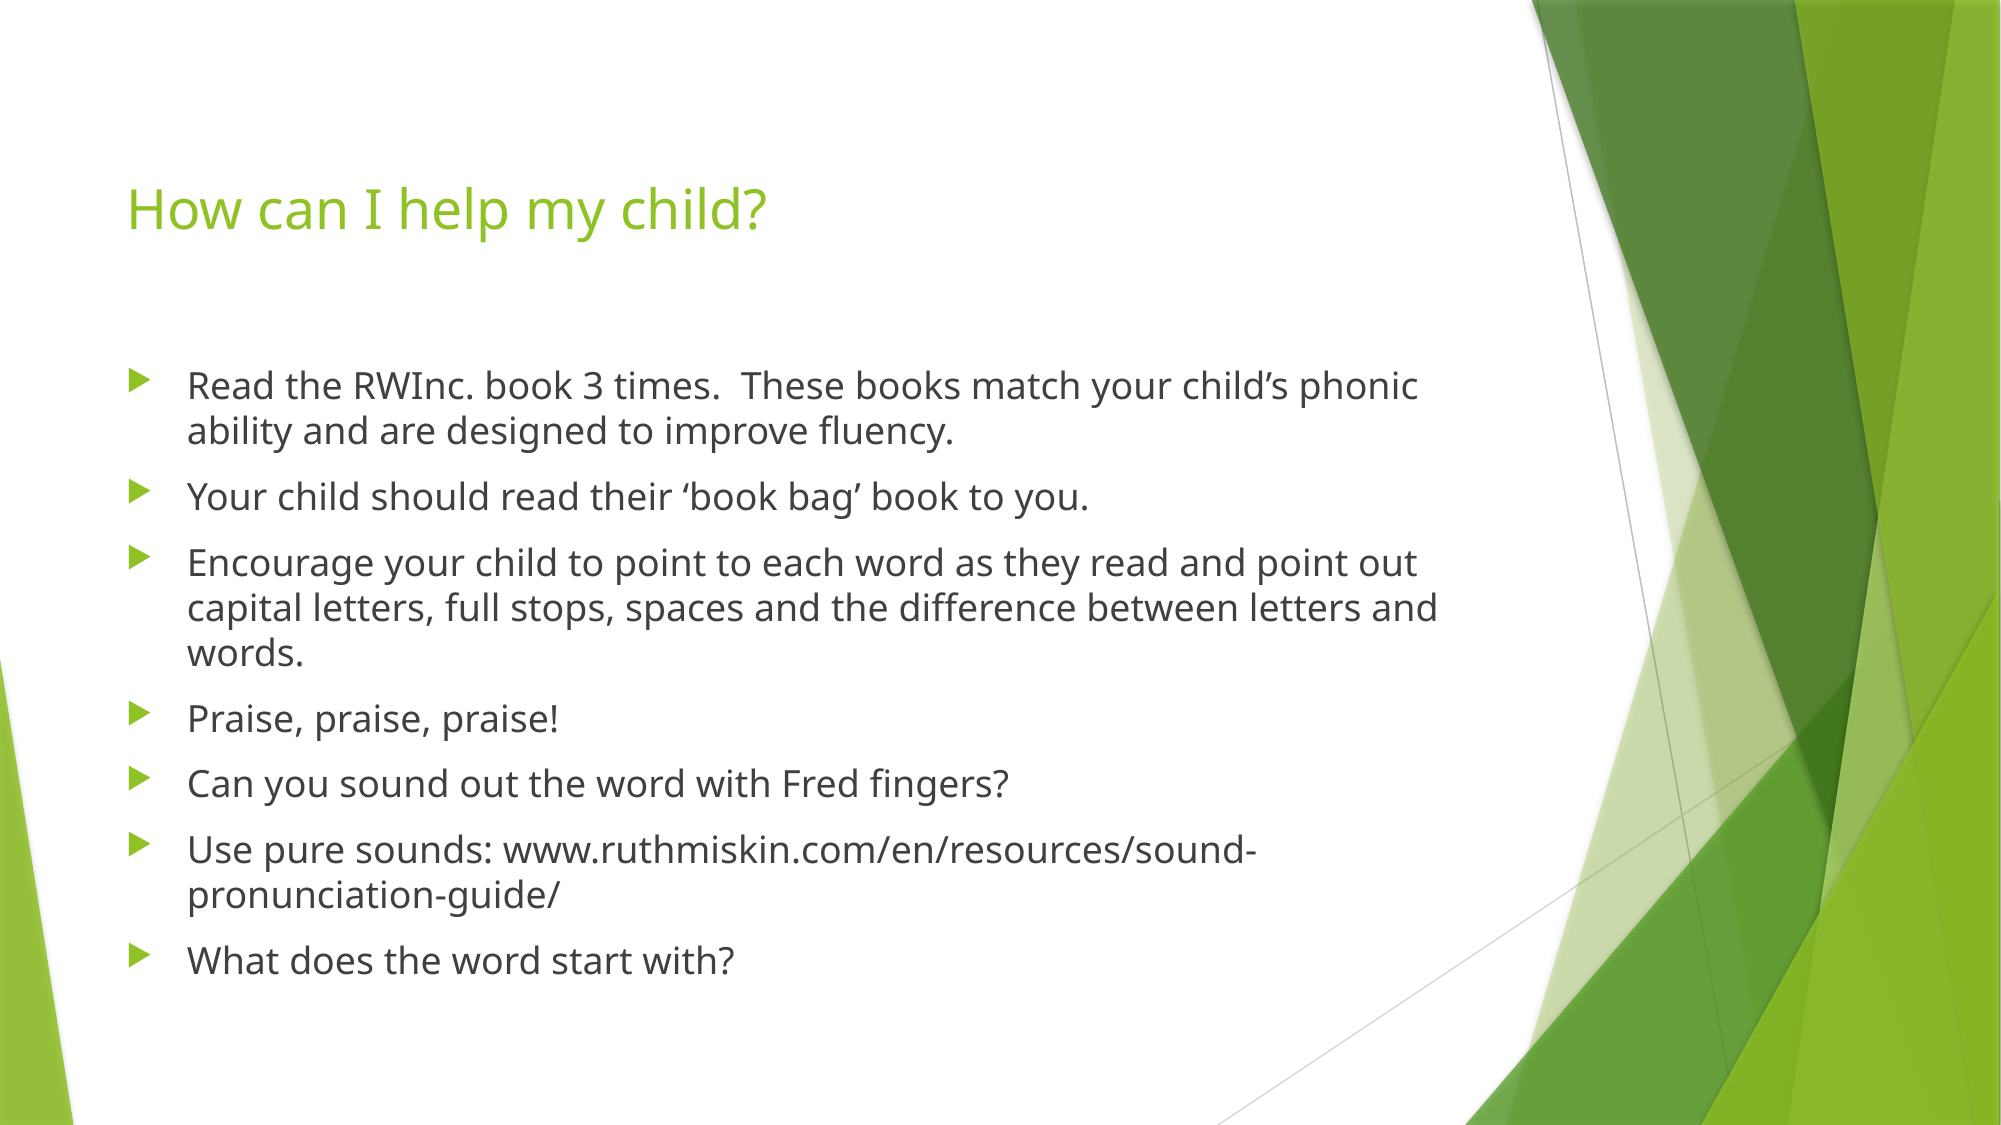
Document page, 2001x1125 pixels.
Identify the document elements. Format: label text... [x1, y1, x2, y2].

list Read the RWInc. book 3 times. These books match your child’s phonic ability and are designed to improve fluency. Your child should read their ‘book bag’ book to you. Encourage your child to point to each word as they read and point out capital letters, full stops, spaces and the difference between letters and words. Praise, praise, praise! Can you sound out the word with Fred fingers? Use pure sounds: www.ruthmiskin.com/en/resources/sound-pronunciation-guide/ What does the word start with? [111, 354, 1522, 992]
title How can I help my child? [111, 99, 1522, 317]
